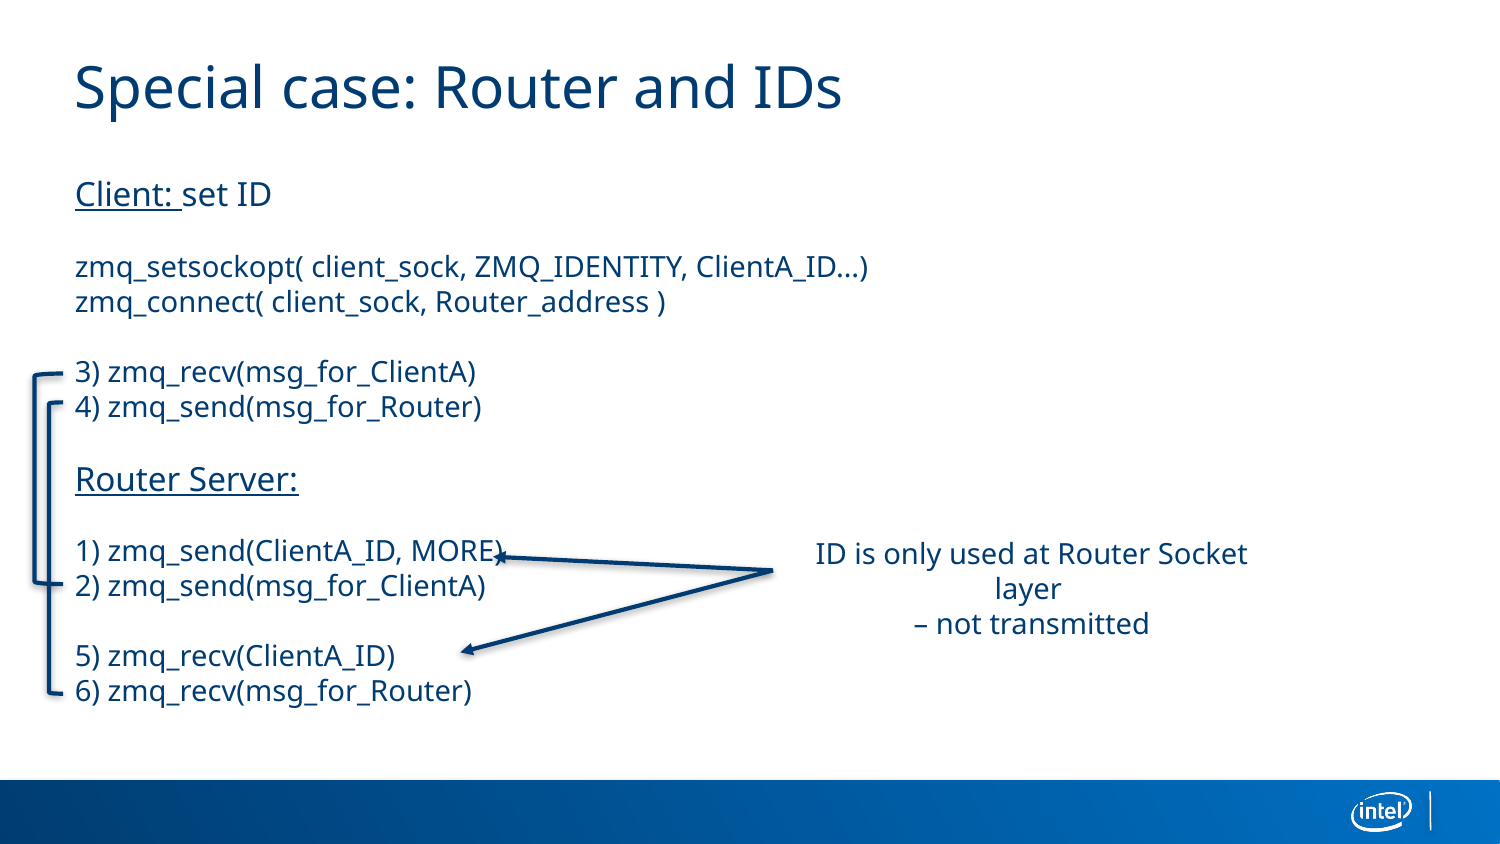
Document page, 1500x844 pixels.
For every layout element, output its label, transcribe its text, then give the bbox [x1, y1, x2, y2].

title Special case: Router and IDs [74, 50, 1425, 173]
text_box Client: set ID zmq_setsockopt( client_sock, ZMQ_IDENTITY, ClientA_ID…) zmq_connect( client_sock, Router_address ) 3) zmq_recv(msg_for_ClientA) 4) zmq_send(msg_for_Router) Router Server: 1) zmq_send(ClientA_ID, MORE) 2) zmq_send(msg_for_ClientA) 5) zmq_recv(ClientA_ID) 6) zmq_recv(msg_for_Router) [74, 173, 1425, 790]
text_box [460, 570, 774, 653]
text_box [46, 400, 64, 696]
picture [1351, 792, 1412, 832]
text_box ID is only used at Router Socket layer – not transmitted [784, 535, 1280, 640]
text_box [492, 556, 774, 569]
text_box [32, 371, 64, 586]
